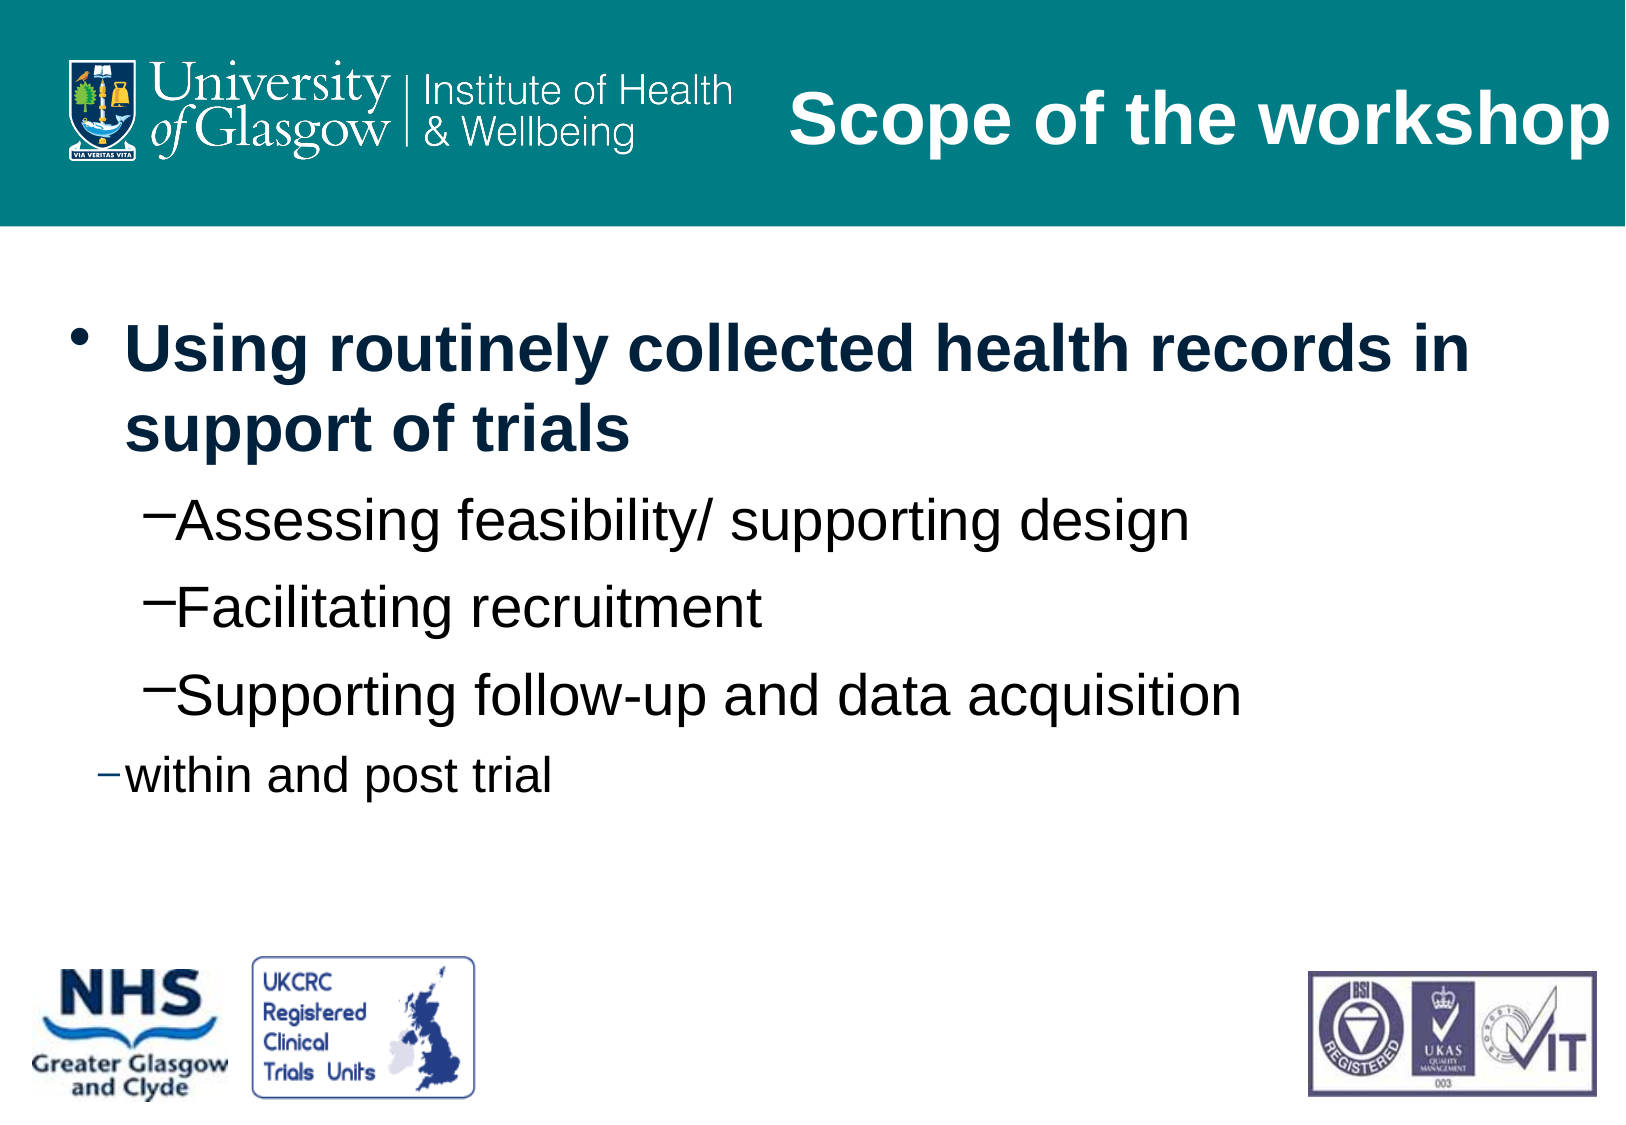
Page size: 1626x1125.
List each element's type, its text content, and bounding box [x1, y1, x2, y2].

picture [69, 60, 731, 161]
picture [251, 956, 476, 1100]
text_box Scope of the workshop [773, 62, 1625, 207]
picture [1308, 971, 1597, 1097]
list Using routinely collected health records in support of trials Assessing feasibility/ supporting design Facilitating recruitment Supporting follow-up and data acquisition within and post trial [68, 304, 1603, 931]
picture [32, 969, 228, 1102]
